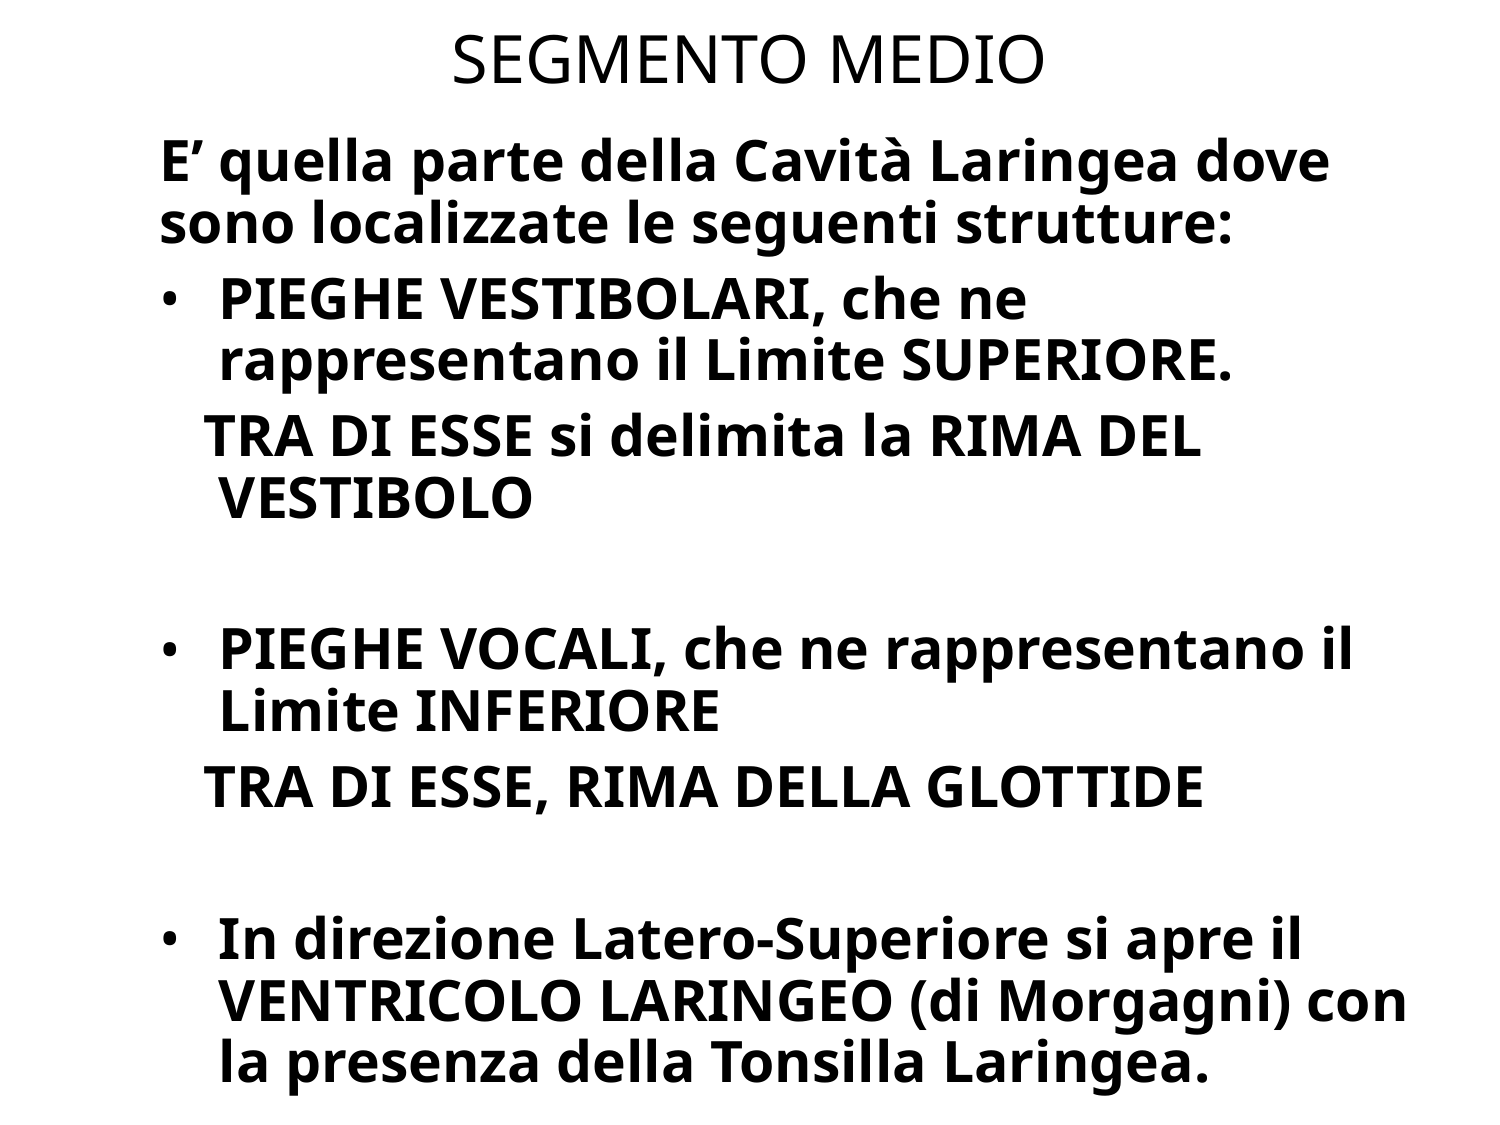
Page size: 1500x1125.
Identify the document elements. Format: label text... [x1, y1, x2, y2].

title SEGMENTO MEDIO [0, 0, 1500, 125]
list E’ quella parte della Cavità Laringea dove sono localizzate le seguenti strutture: PIEGHE VESTIBOLARI, che ne rappresentano il Limite SUPERIORE. TRA DI ESSE si delimita la RIMA DEL VESTIBOLO PIEGHE VOCALI, che ne rappresentano il Limite INFERIORE TRA DI ESSE, RIMA DELLA GLOTTIDE In direzione Latero-Superiore si apre il VENTRICOLO LARINGEO (di Morgagni) con la presenza della Tonsilla Laringea. [144, 125, 1461, 1108]
